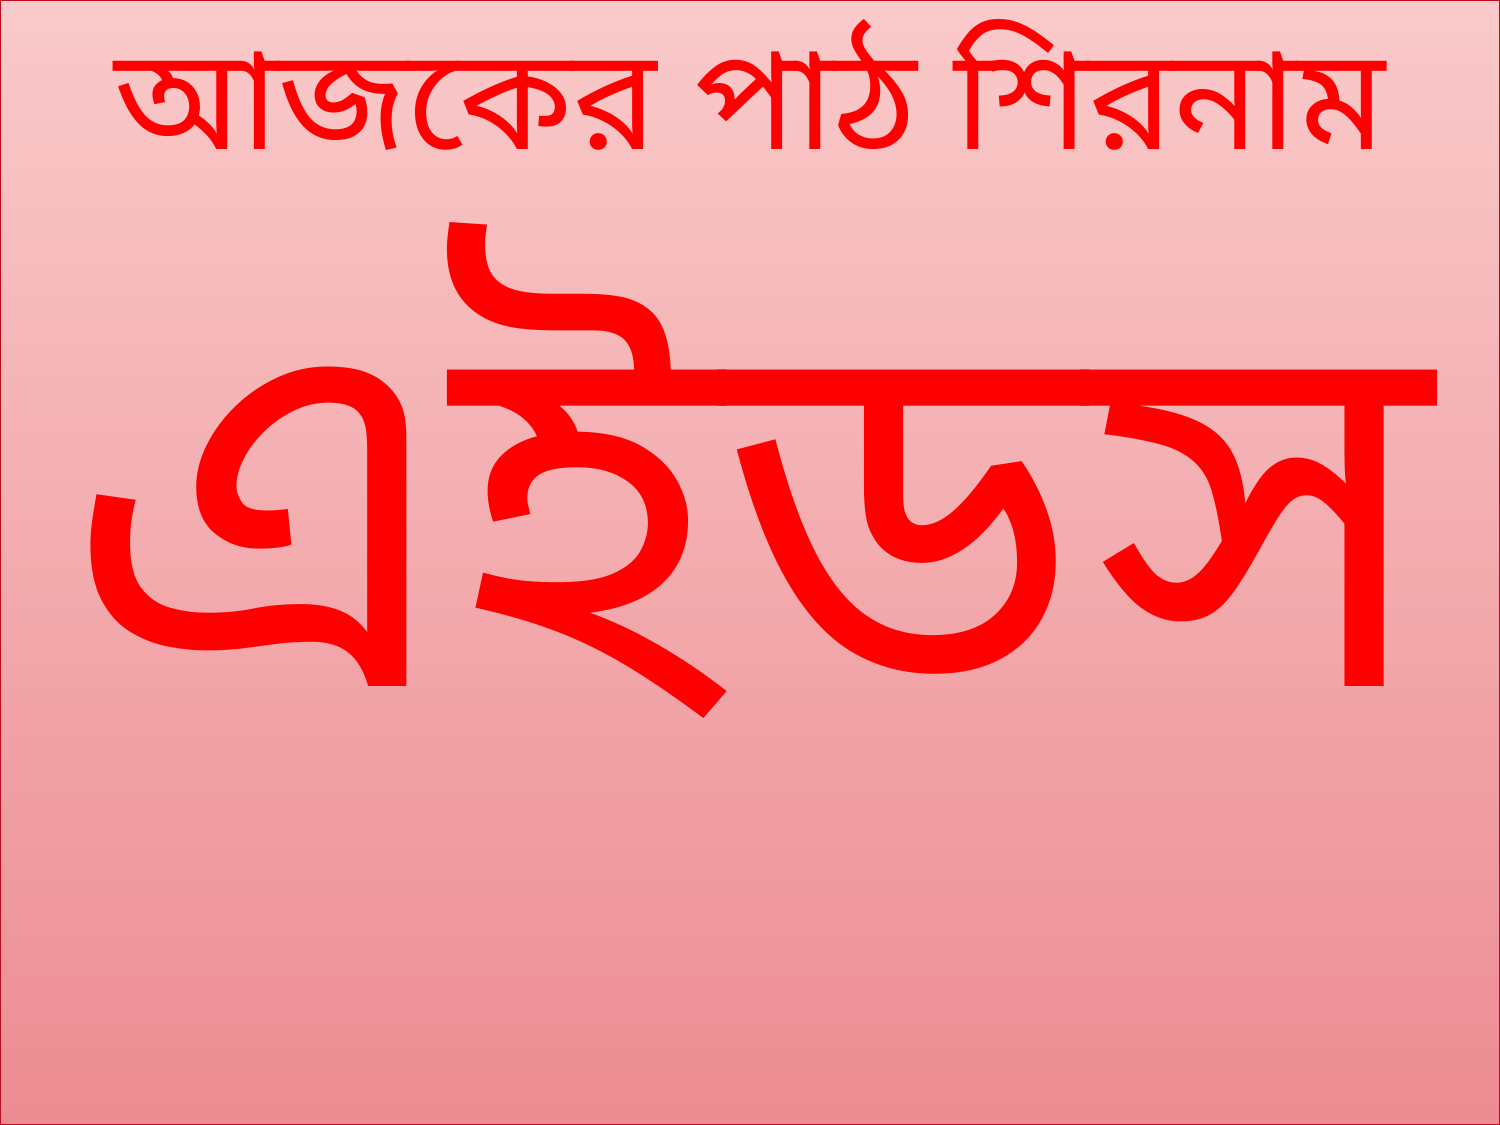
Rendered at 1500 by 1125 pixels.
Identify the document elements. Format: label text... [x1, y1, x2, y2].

text_box আজকের পাঠ শিরনাম এইডস [0, 0, 1500, 1125]
